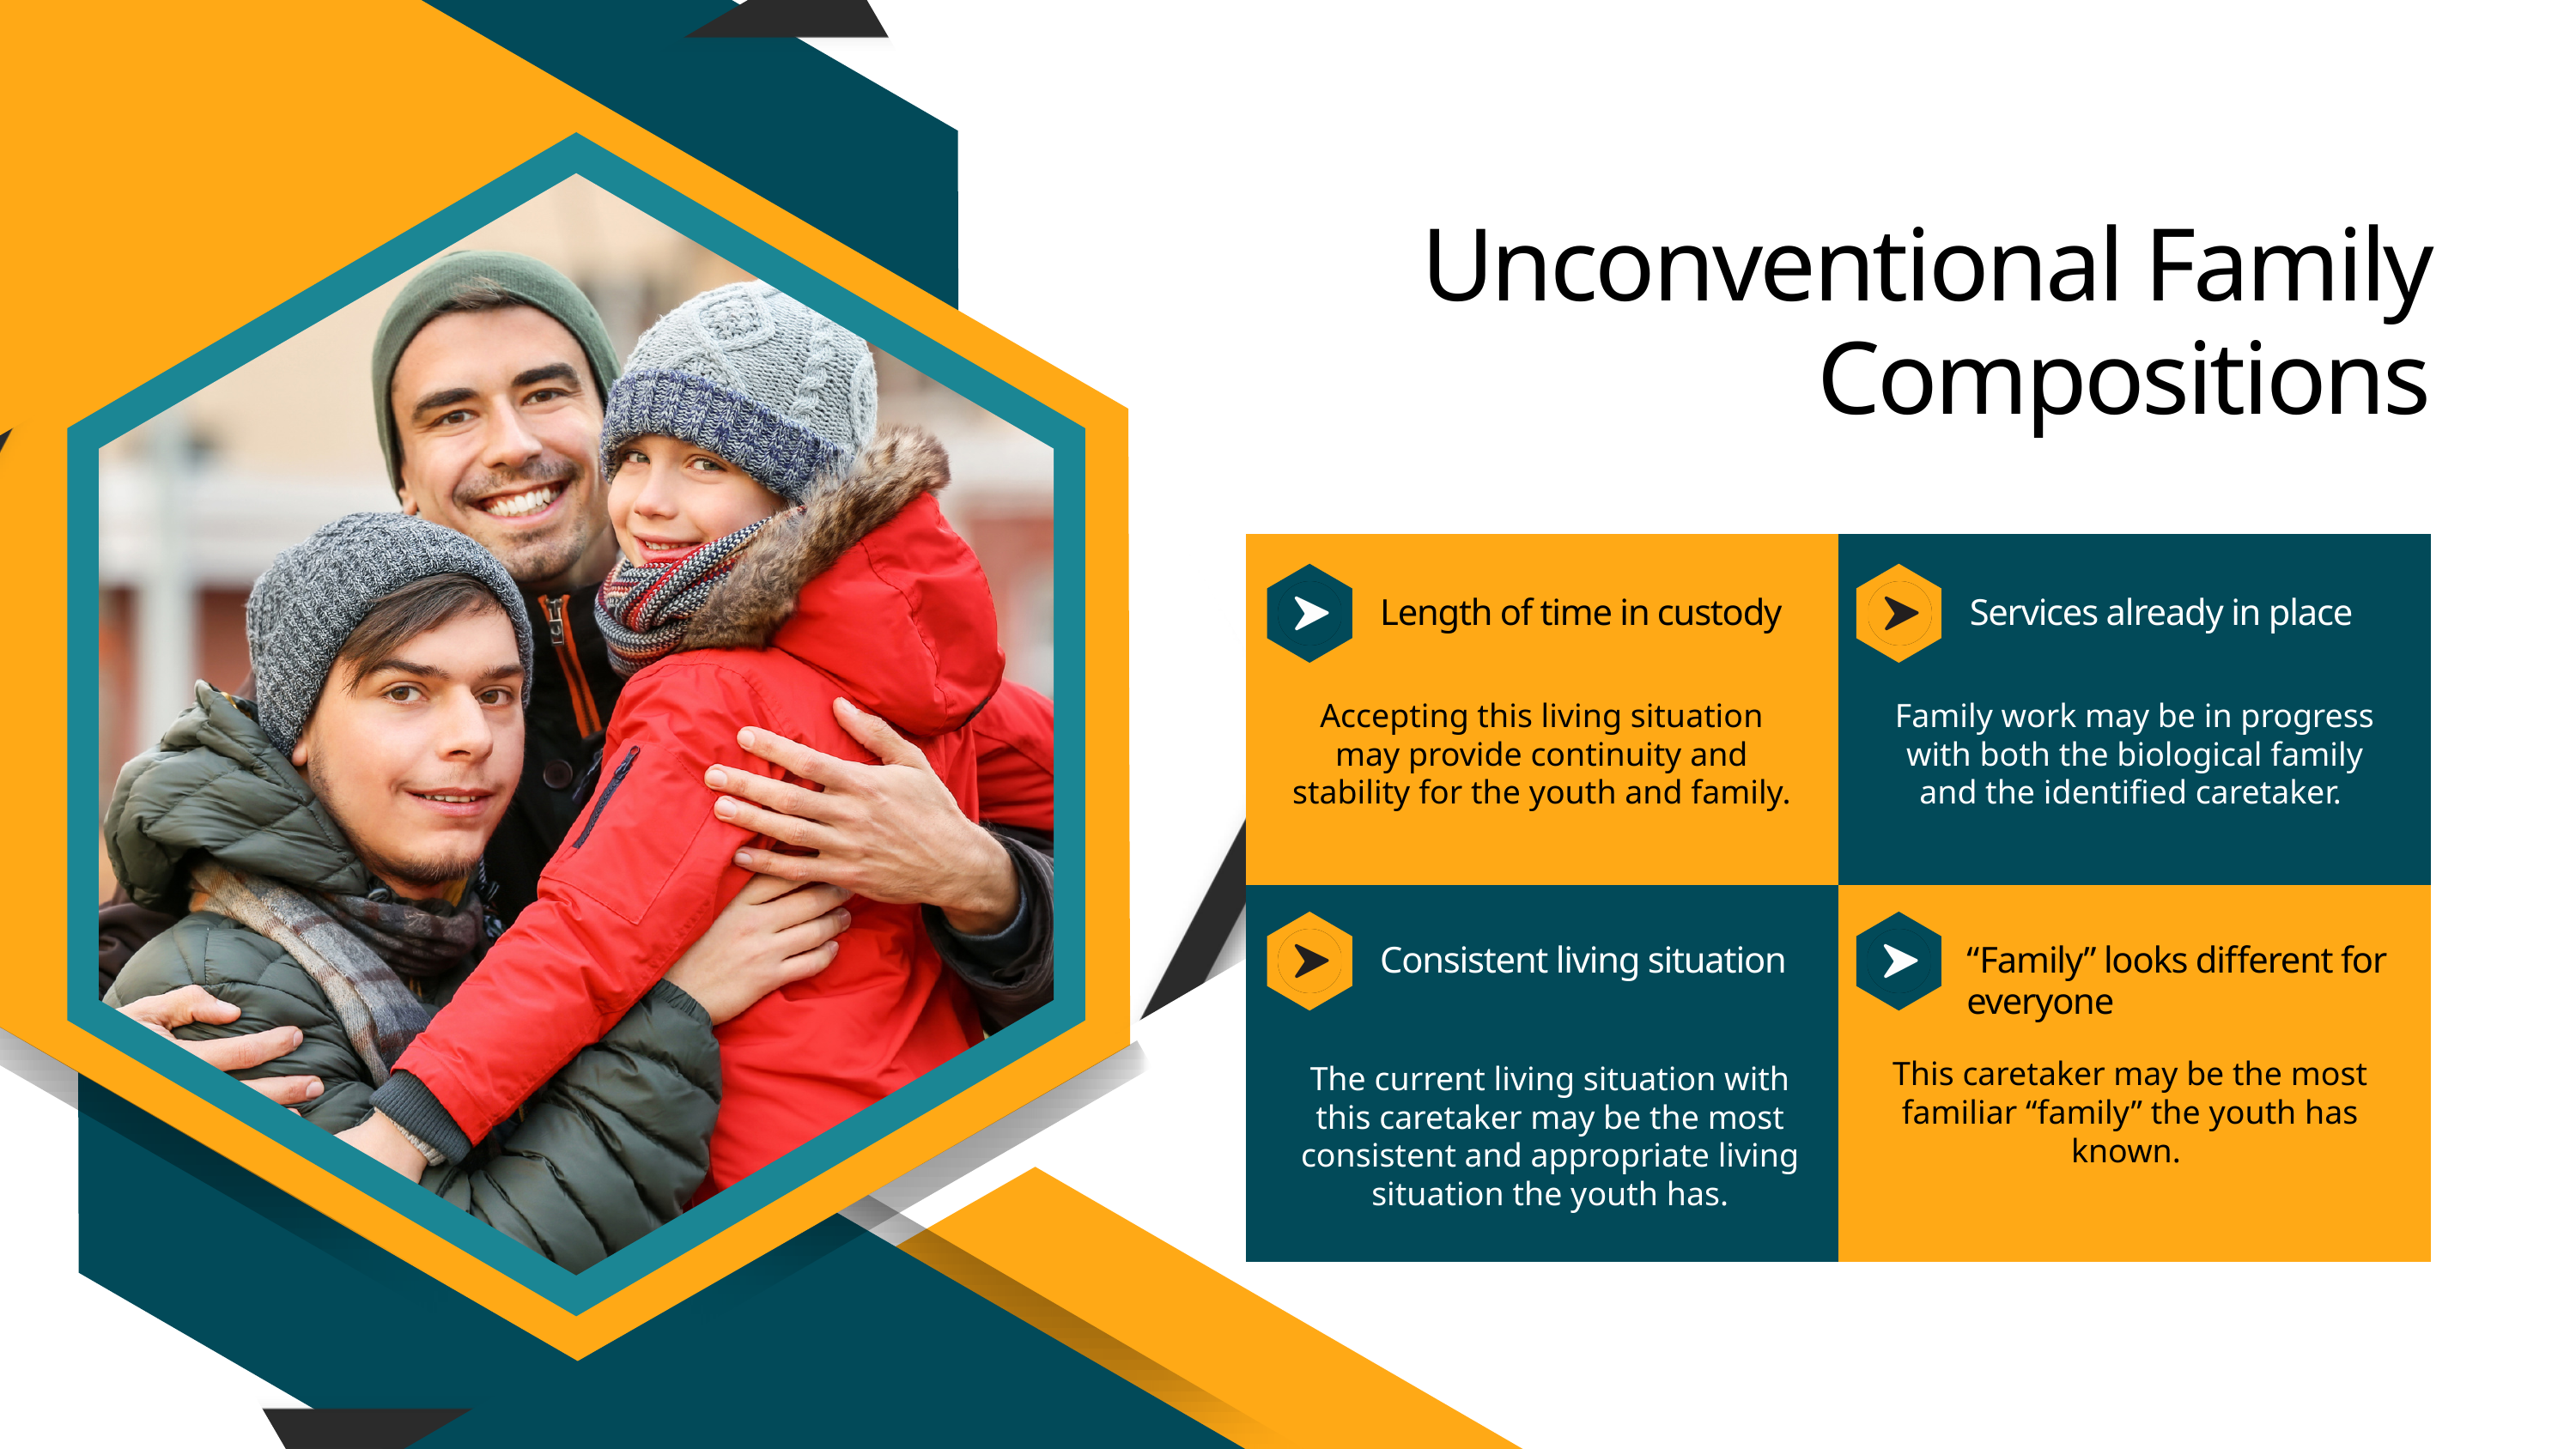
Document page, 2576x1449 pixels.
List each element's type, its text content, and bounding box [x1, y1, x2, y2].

text_box [1090, 1092, 1110, 1104]
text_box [1843, 890, 2432, 1263]
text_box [1246, 884, 1839, 1263]
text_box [0, 0, 1268, 1084]
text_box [1267, 563, 1817, 664]
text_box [1856, 563, 2409, 664]
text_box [1246, 533, 1838, 883]
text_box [67, 131, 1086, 1317]
text_box Unconventional Family Compositions [1272, 207, 2432, 434]
text_box [46, 1092, 64, 1102]
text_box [1267, 911, 1834, 1025]
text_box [1838, 533, 2432, 885]
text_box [0, 1283, 1856, 1449]
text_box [98, 173, 1054, 1276]
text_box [1856, 911, 2405, 1025]
